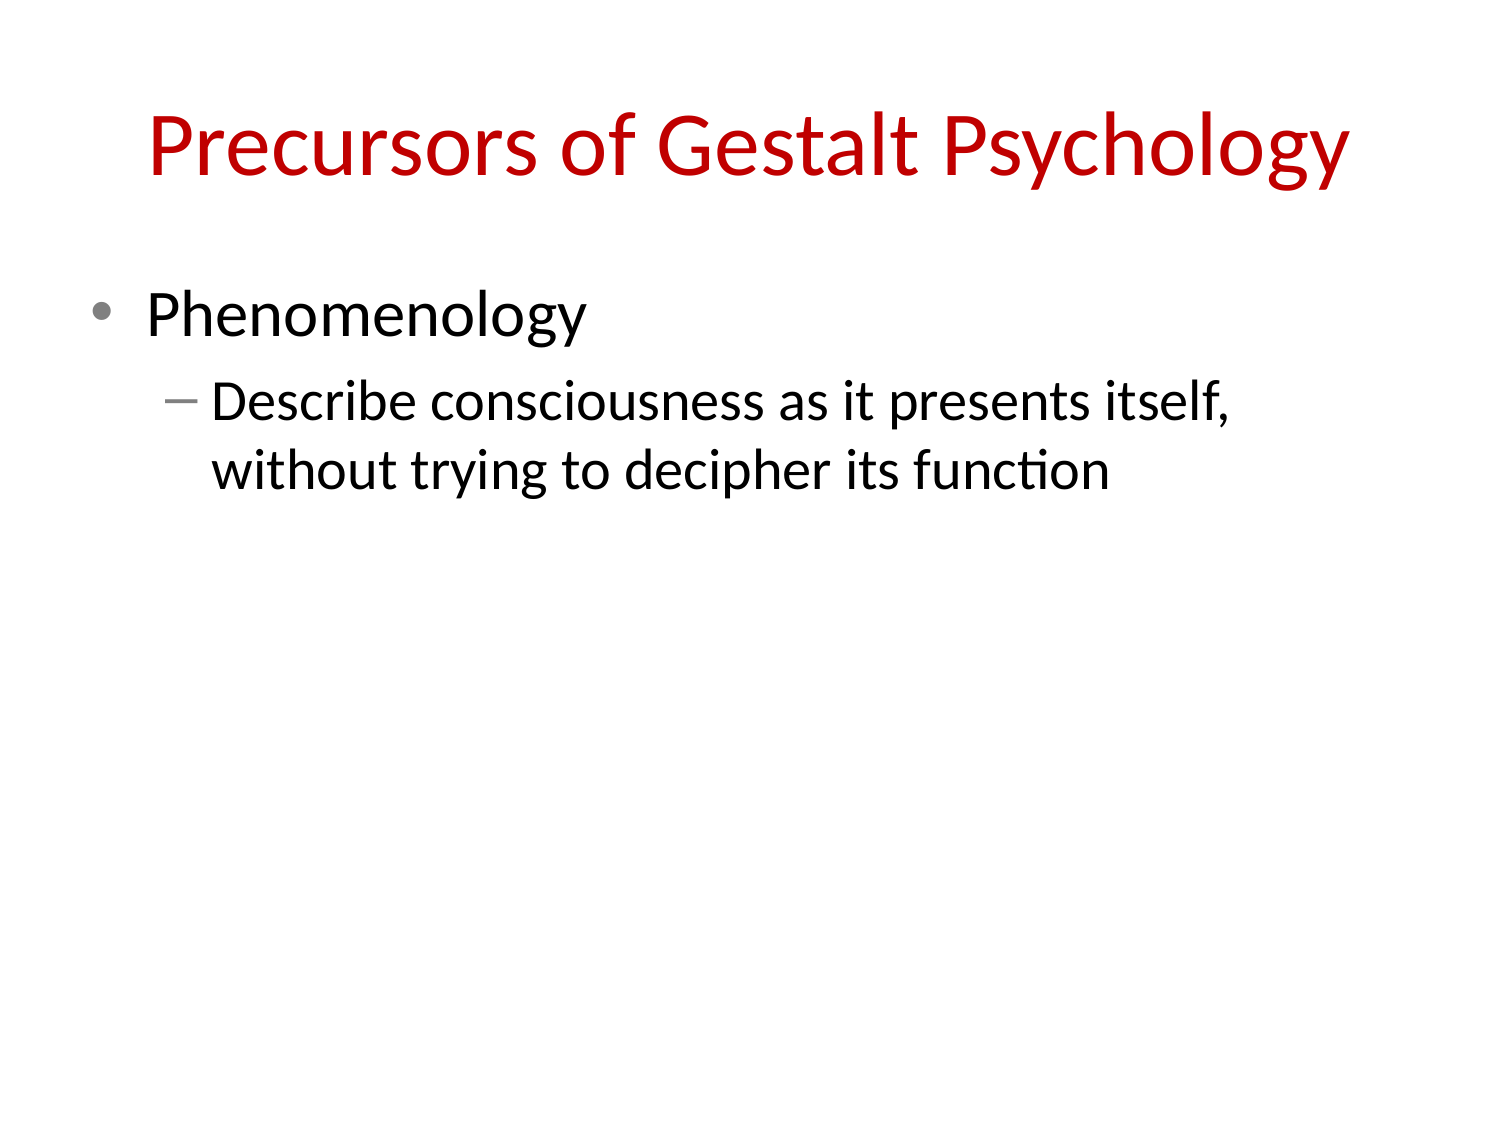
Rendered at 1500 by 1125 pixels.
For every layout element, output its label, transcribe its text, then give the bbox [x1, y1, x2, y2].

list Phenomenology Describe consciousness as it presents itself, without trying to decipher its function [75, 262, 1425, 1005]
title Precursors of Gestalt Psychology [75, 45, 1425, 233]
